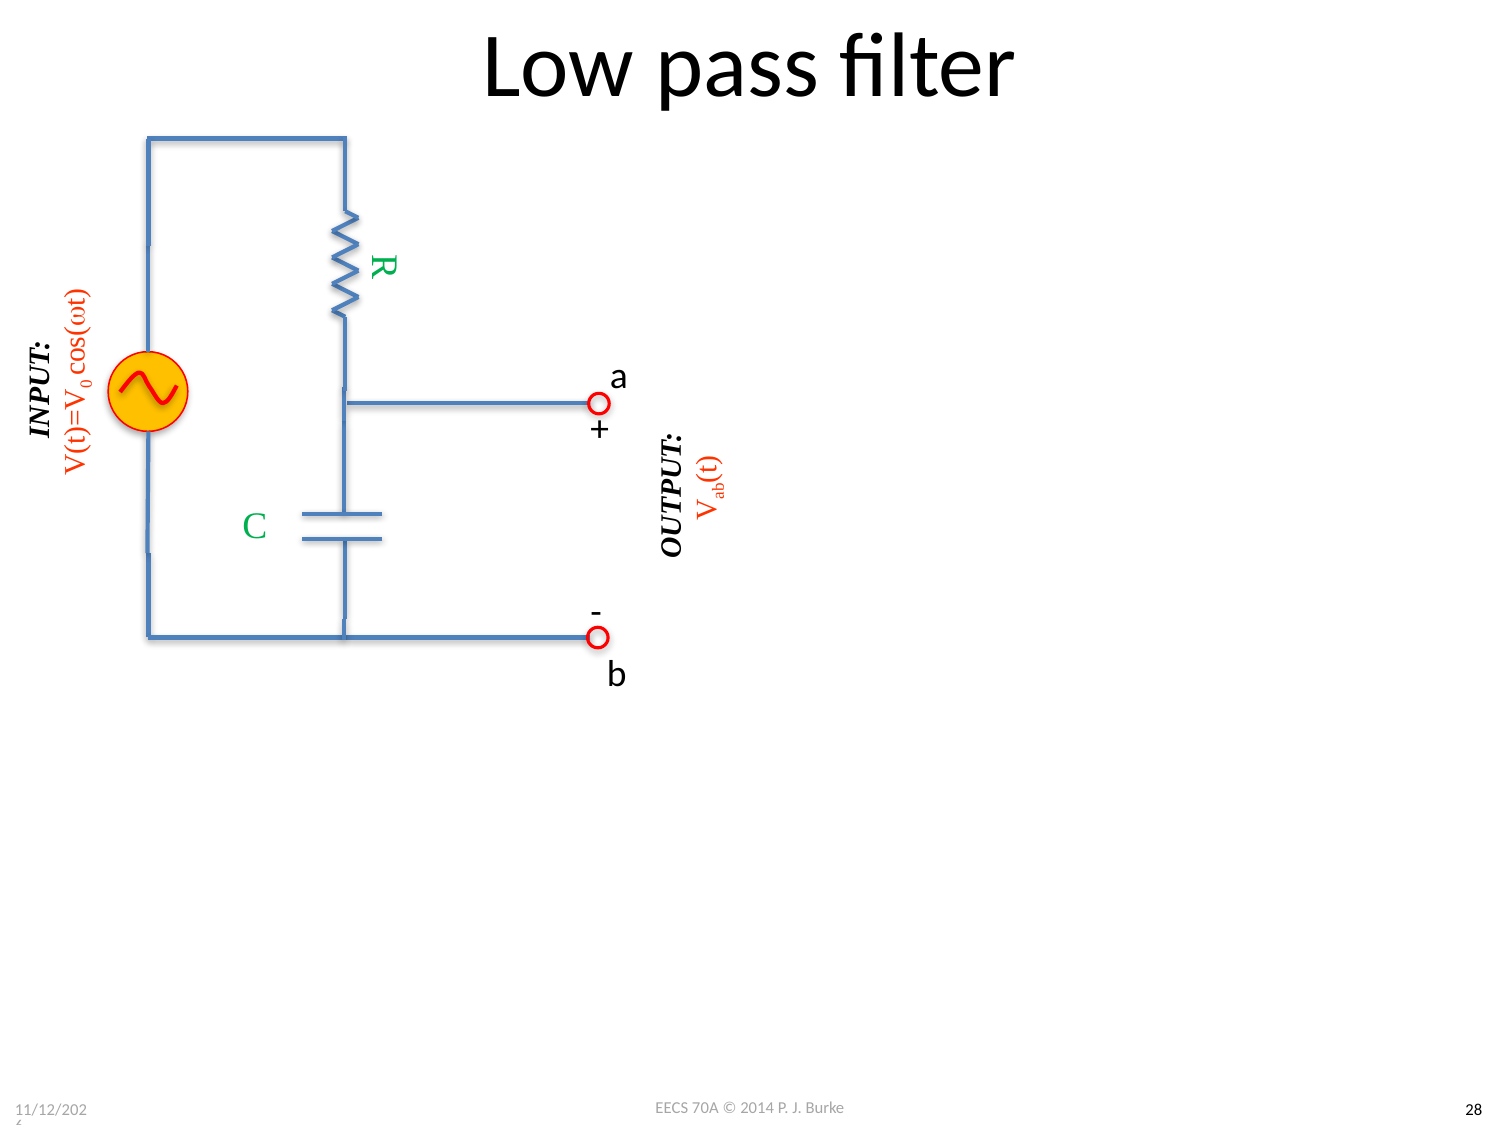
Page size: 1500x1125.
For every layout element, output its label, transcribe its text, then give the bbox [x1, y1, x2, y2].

text_box - [575, 579, 617, 640]
text_box OUTPUT: Vab(t) [643, 329, 735, 647]
title Low pass filter [75, 0, 1425, 154]
text_box INPUT: V(t)=V0 cos(wt) [11, 223, 104, 541]
text_box a [595, 344, 643, 404]
text_box b [592, 641, 642, 702]
text_box C [165, 468, 345, 579]
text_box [107, 242, 189, 554]
text_box + [575, 396, 625, 456]
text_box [331, 137, 451, 415]
